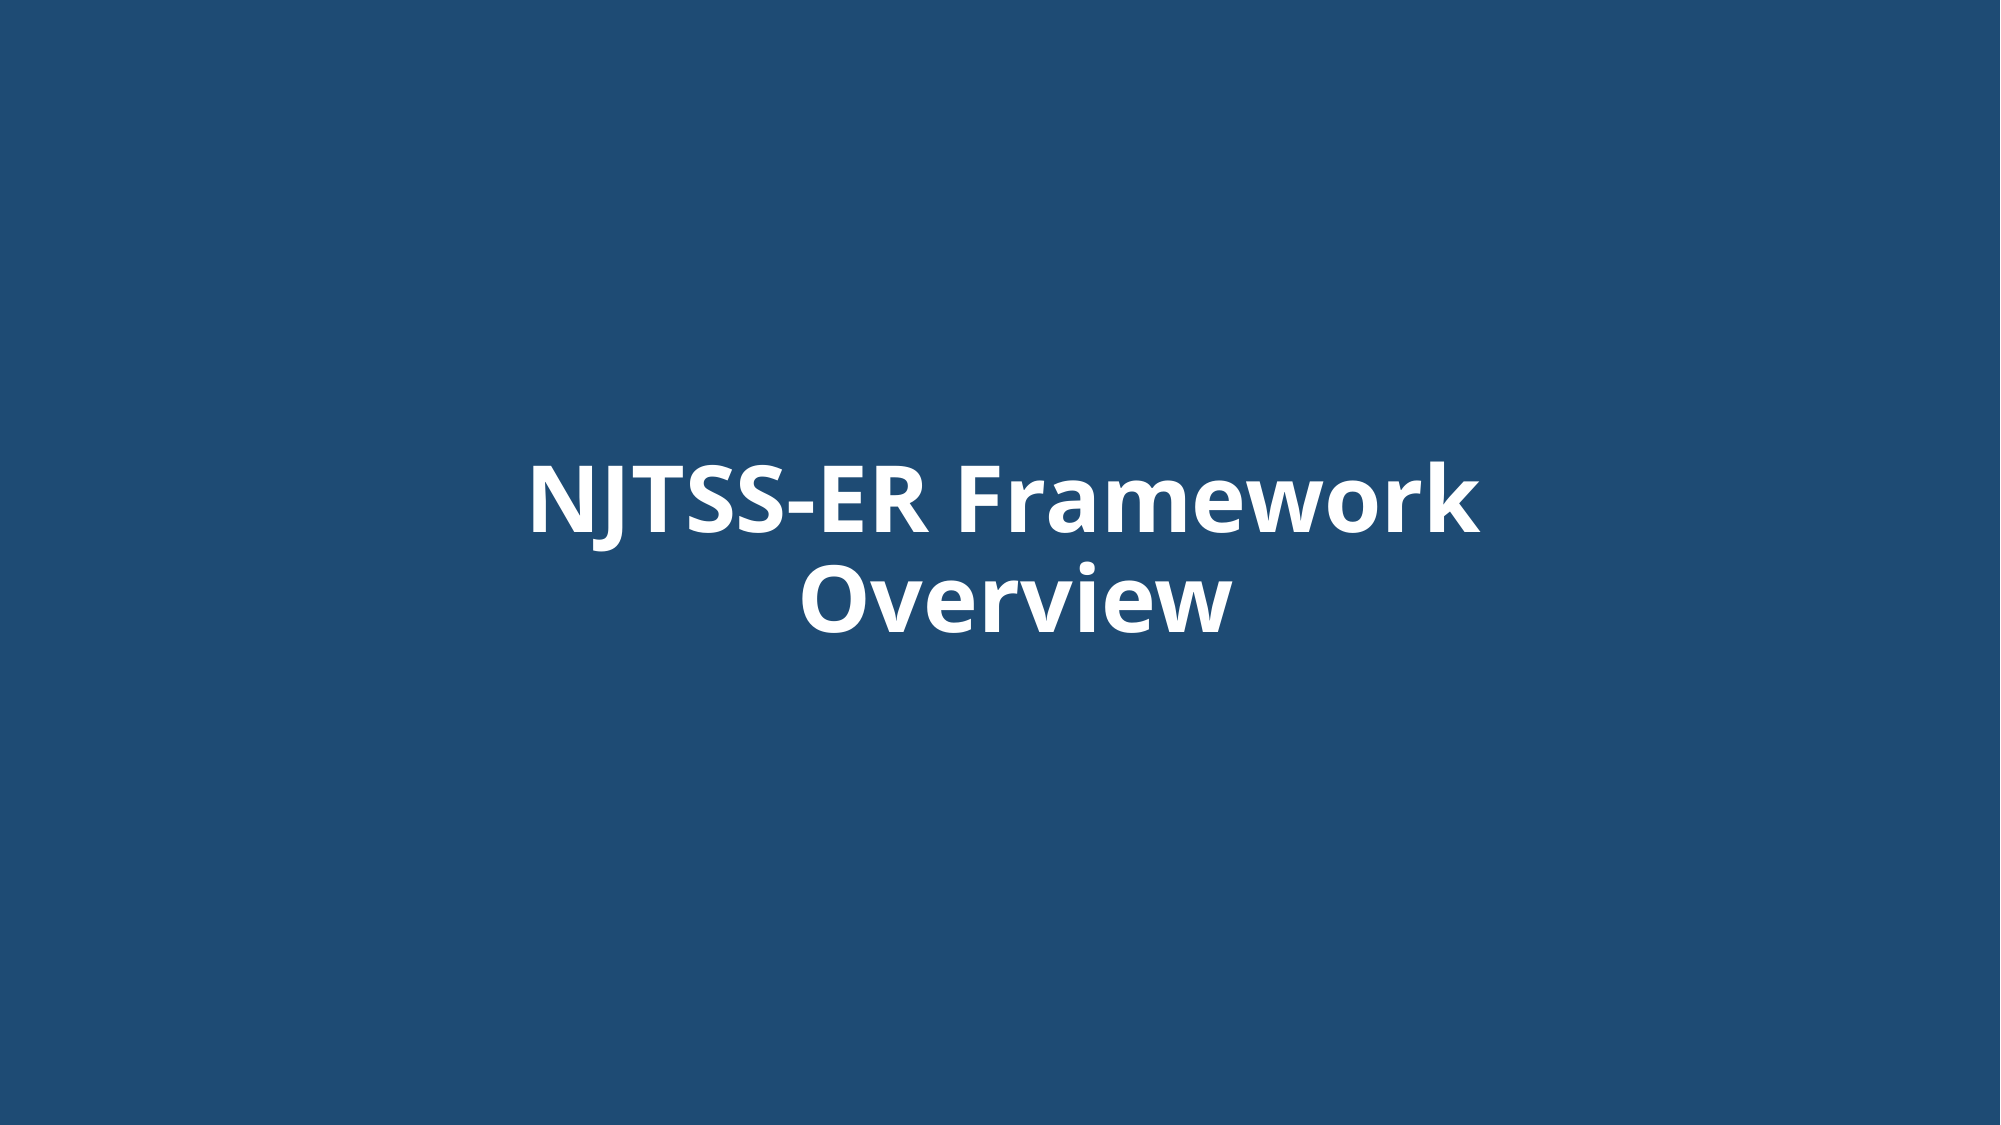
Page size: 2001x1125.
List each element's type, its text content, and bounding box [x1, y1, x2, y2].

title NJTSS-ER Framework Overview [153, 443, 1879, 662]
